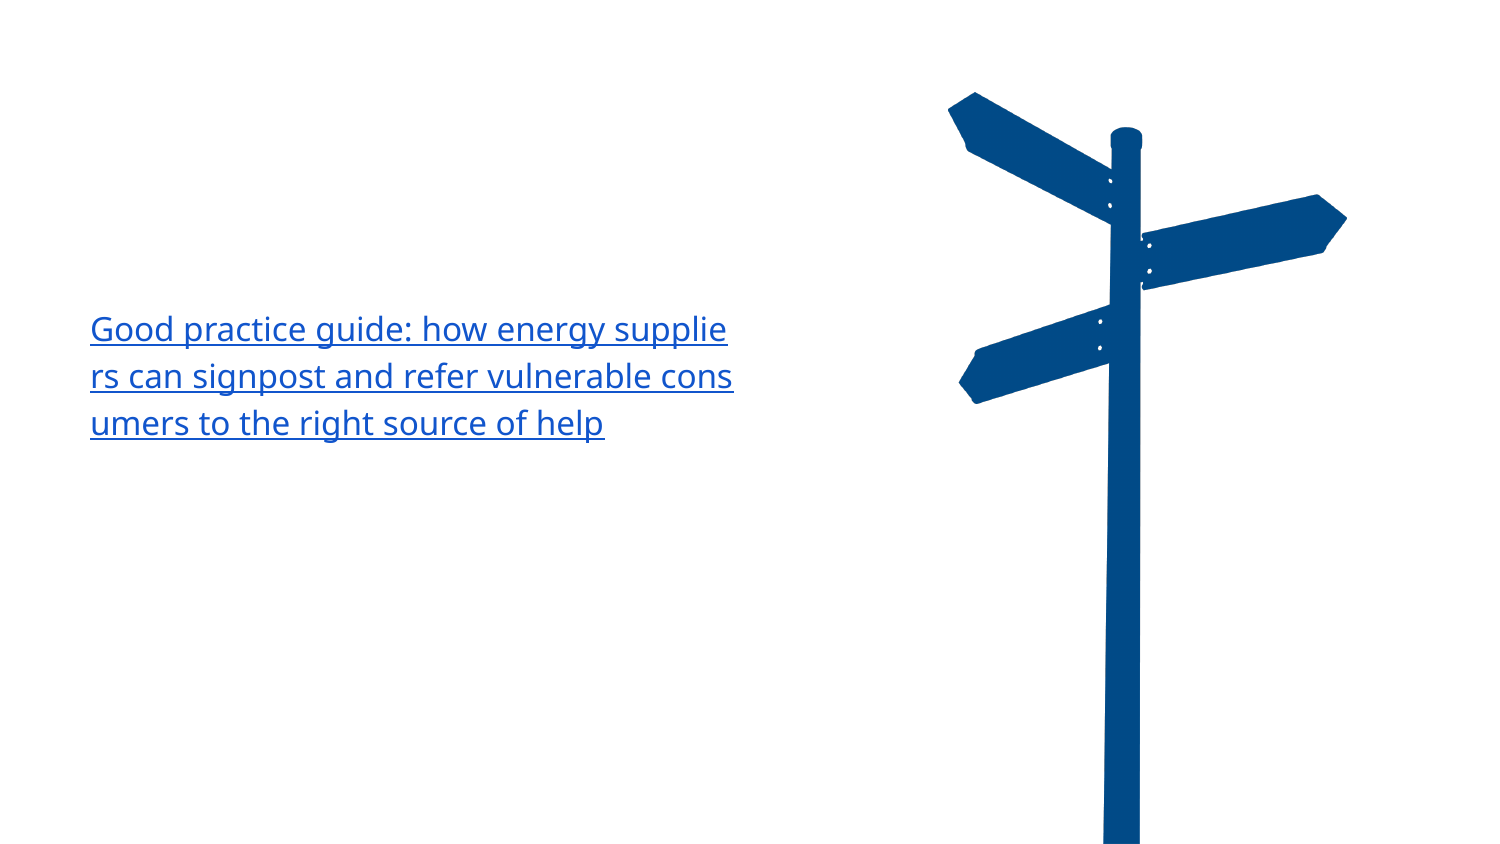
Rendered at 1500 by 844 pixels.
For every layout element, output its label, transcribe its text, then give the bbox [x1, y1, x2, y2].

list Good practice guide: how energy suppliers can signpost and refer vulnerable consumers to the right source of help [75, 279, 754, 712]
picture [948, 92, 1347, 844]
